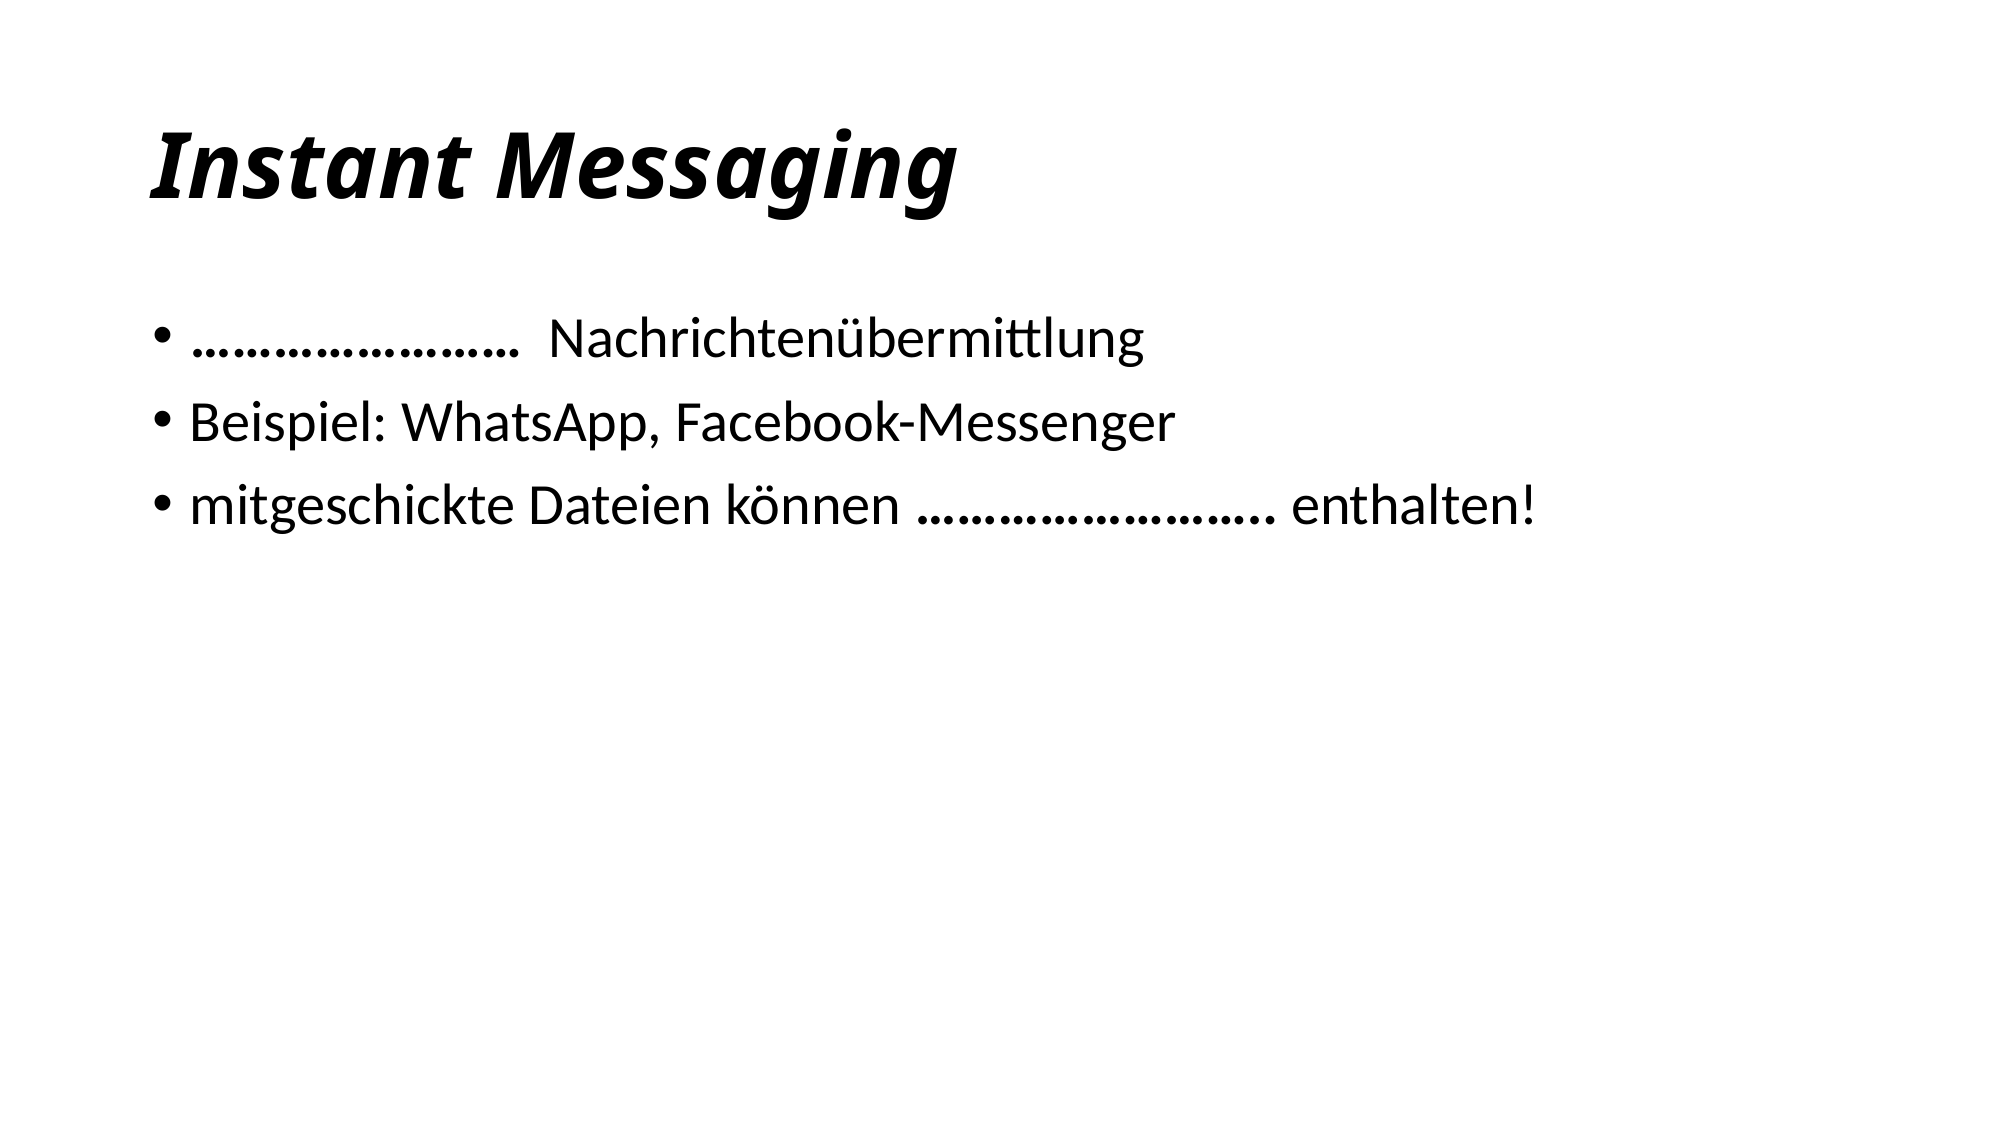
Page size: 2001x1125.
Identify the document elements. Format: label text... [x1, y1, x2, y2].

title Instant Messaging [137, 59, 1863, 278]
list …………………… Nachrichtenübermittlung Beispiel: WhatsApp, Facebook-Messenger mitgeschickte Dateien können …………………….. enthalten! [137, 299, 1863, 1014]
